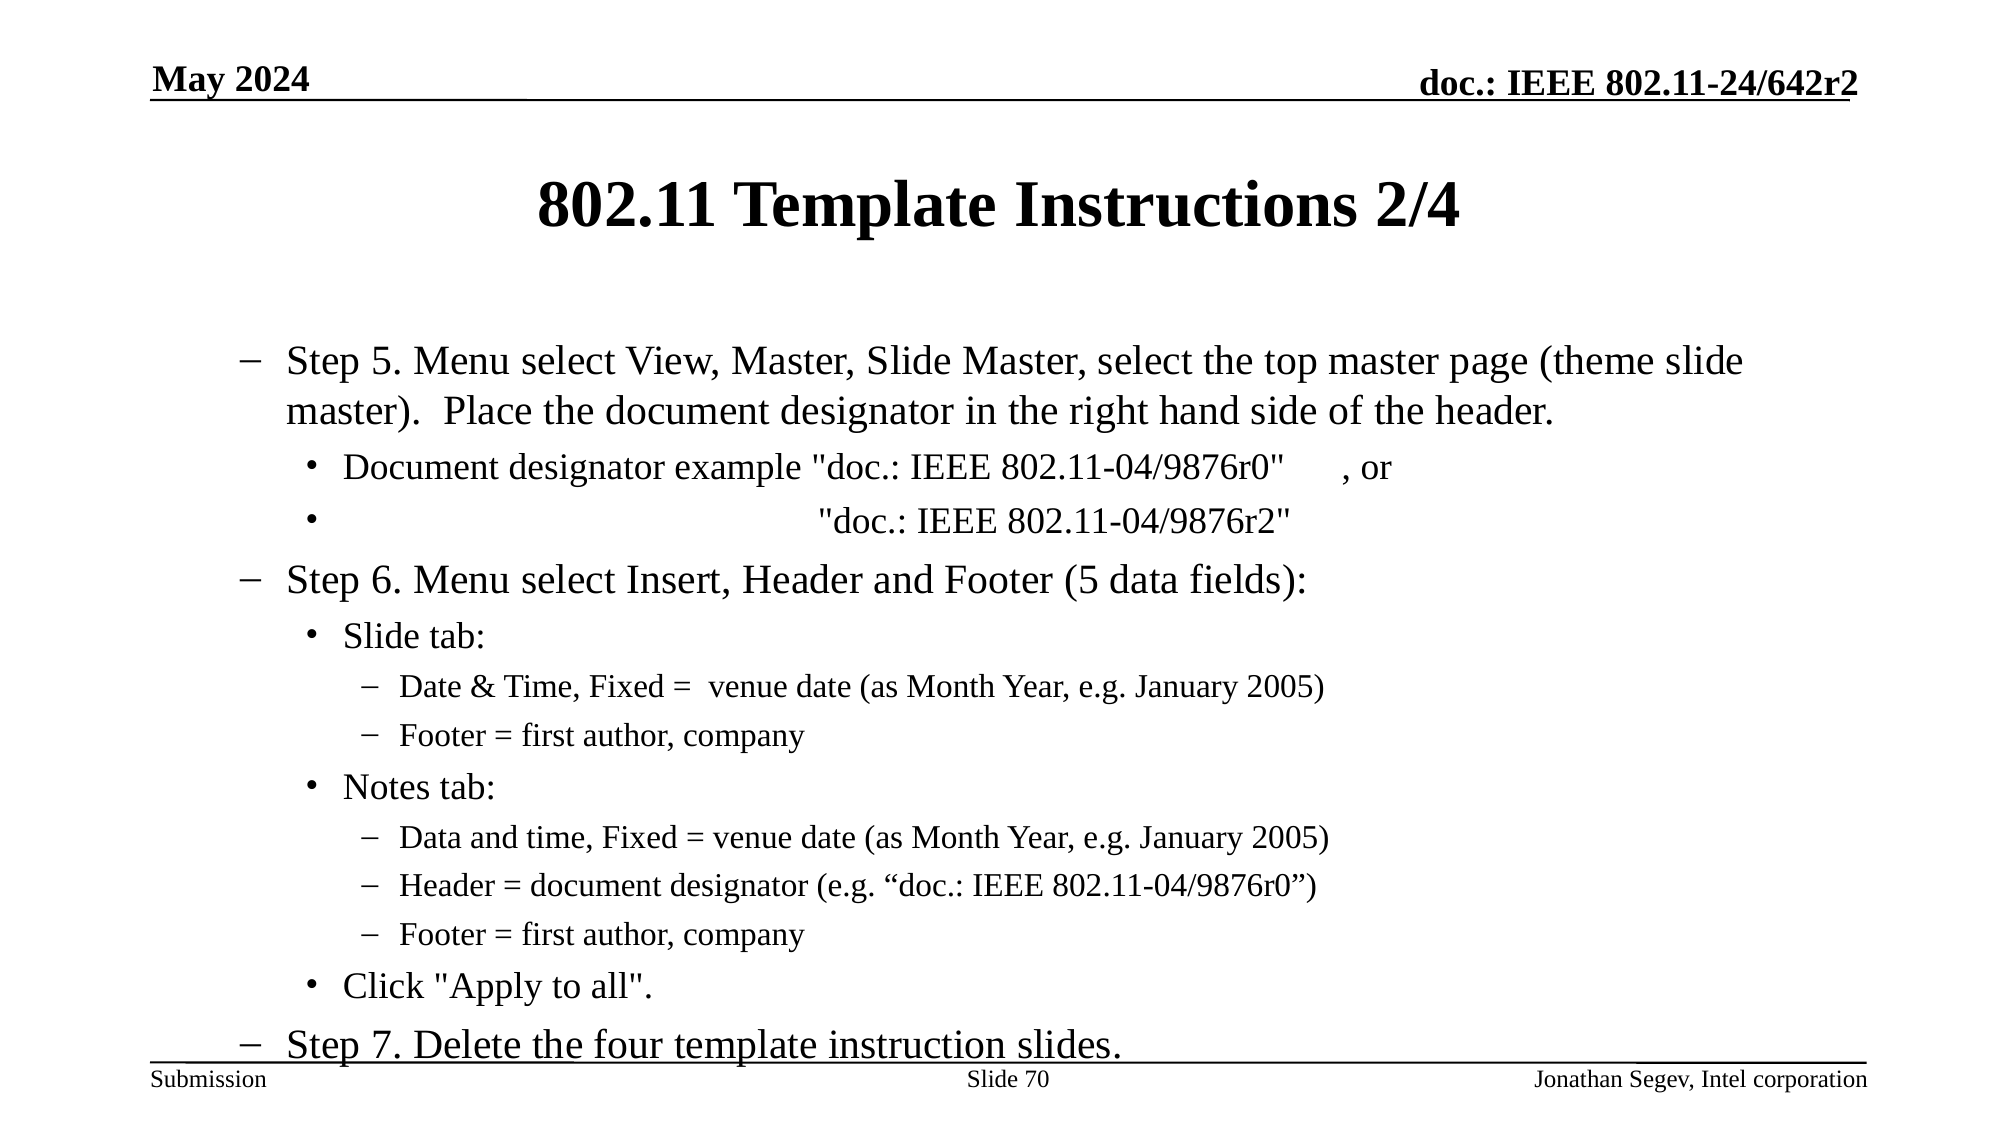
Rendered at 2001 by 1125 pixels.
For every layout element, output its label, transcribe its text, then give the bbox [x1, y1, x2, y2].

title 802.11 Template Instructions 2/4 [149, 112, 1850, 288]
footer Jonathan Segev, Intel corporation [1171, 1061, 1869, 1093]
slide_number Slide 70 [950, 1061, 1067, 1123]
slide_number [152, 54, 563, 100]
list Step 5. Menu select View, Master, Slide Master, select the top master page (theme slide master). Place the document designator in the right hand side of the header. Document designator example "doc.: IEEE 802.11-04/9876r0" , or "doc.: IEEE 802.11-04/9876r2" Step 6. Menu select Insert, Header and Footer (5 data fields): Slide tab: Date & Time, Fixed = venue date (as Month Year, e.g. January 2005) Footer = first author, company Notes tab: Data and time, Fixed = venue date (as Month Year, e.g. January 2005) Header = document designator (e.g. “doc.: IEEE 802.11-04/9876r0”) Footer = first author, company Click "Apply to all". Step 7. Delete the four template instruction slides. [149, 324, 1850, 1000]
